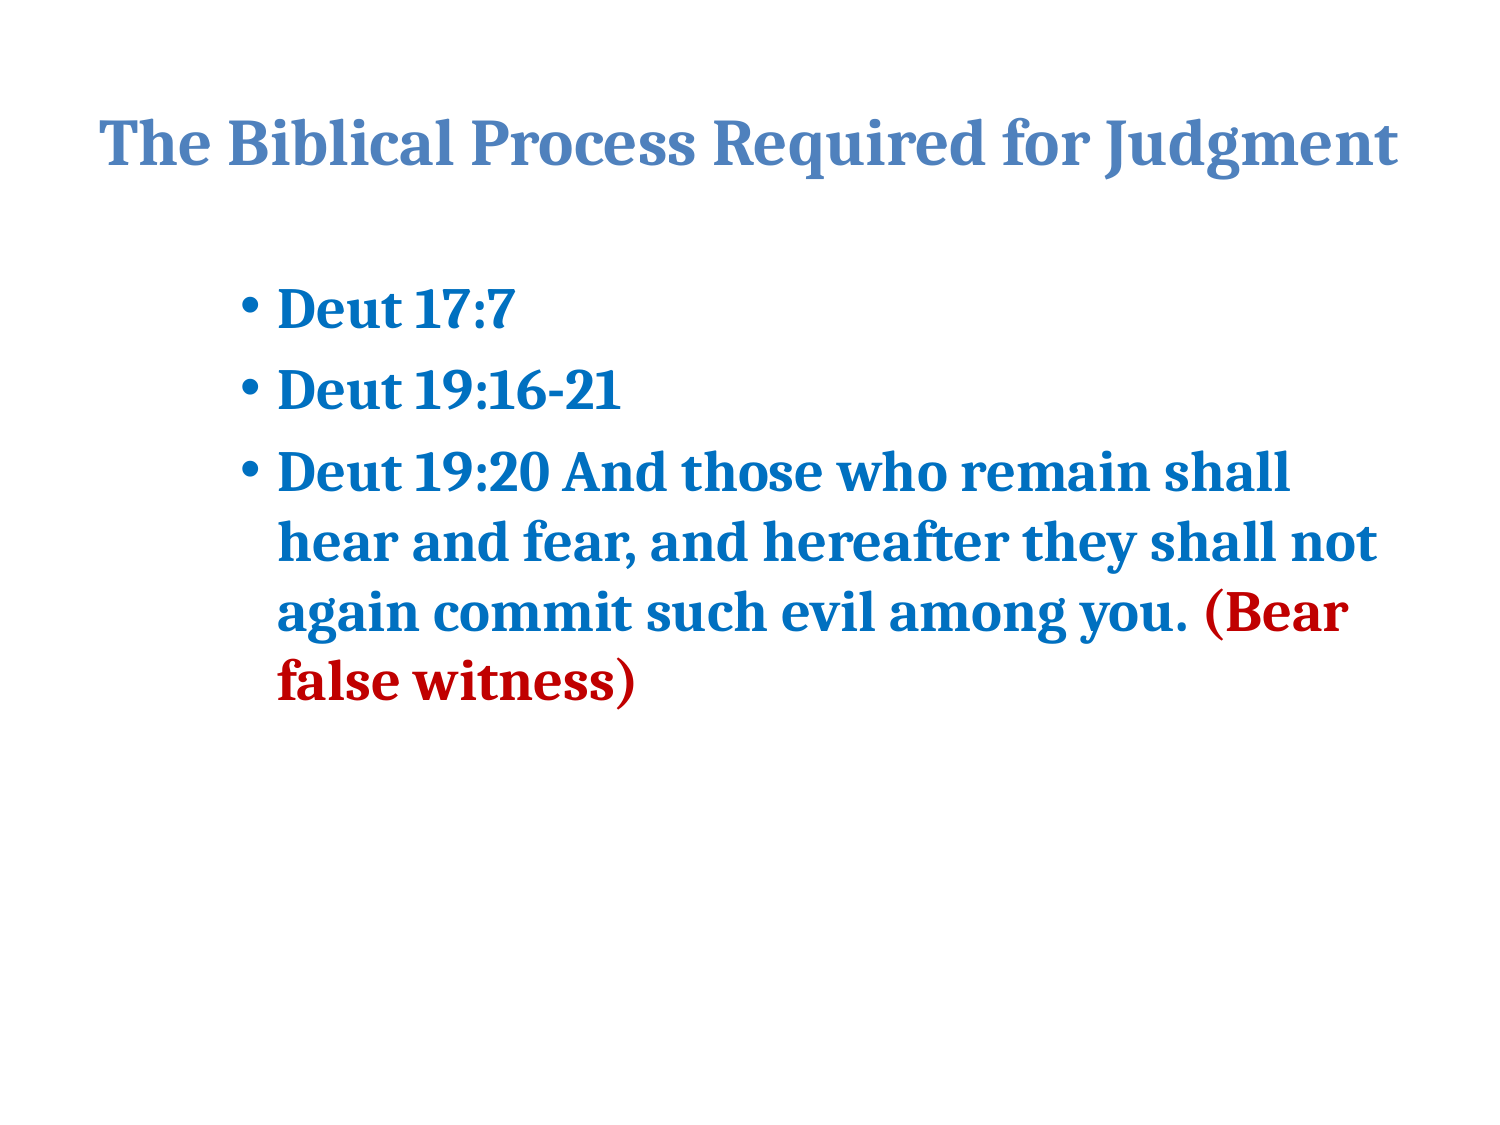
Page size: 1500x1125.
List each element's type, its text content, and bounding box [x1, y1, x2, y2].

title The Biblical Process Required for Judgment [75, 45, 1425, 233]
list Deut 17:7 Deut 19:16-21 Deut 19:20 And those who remain shall hear and fear, and hereafter they shall not again commit such evil among you. (Bear false witness) [75, 262, 1425, 1005]
